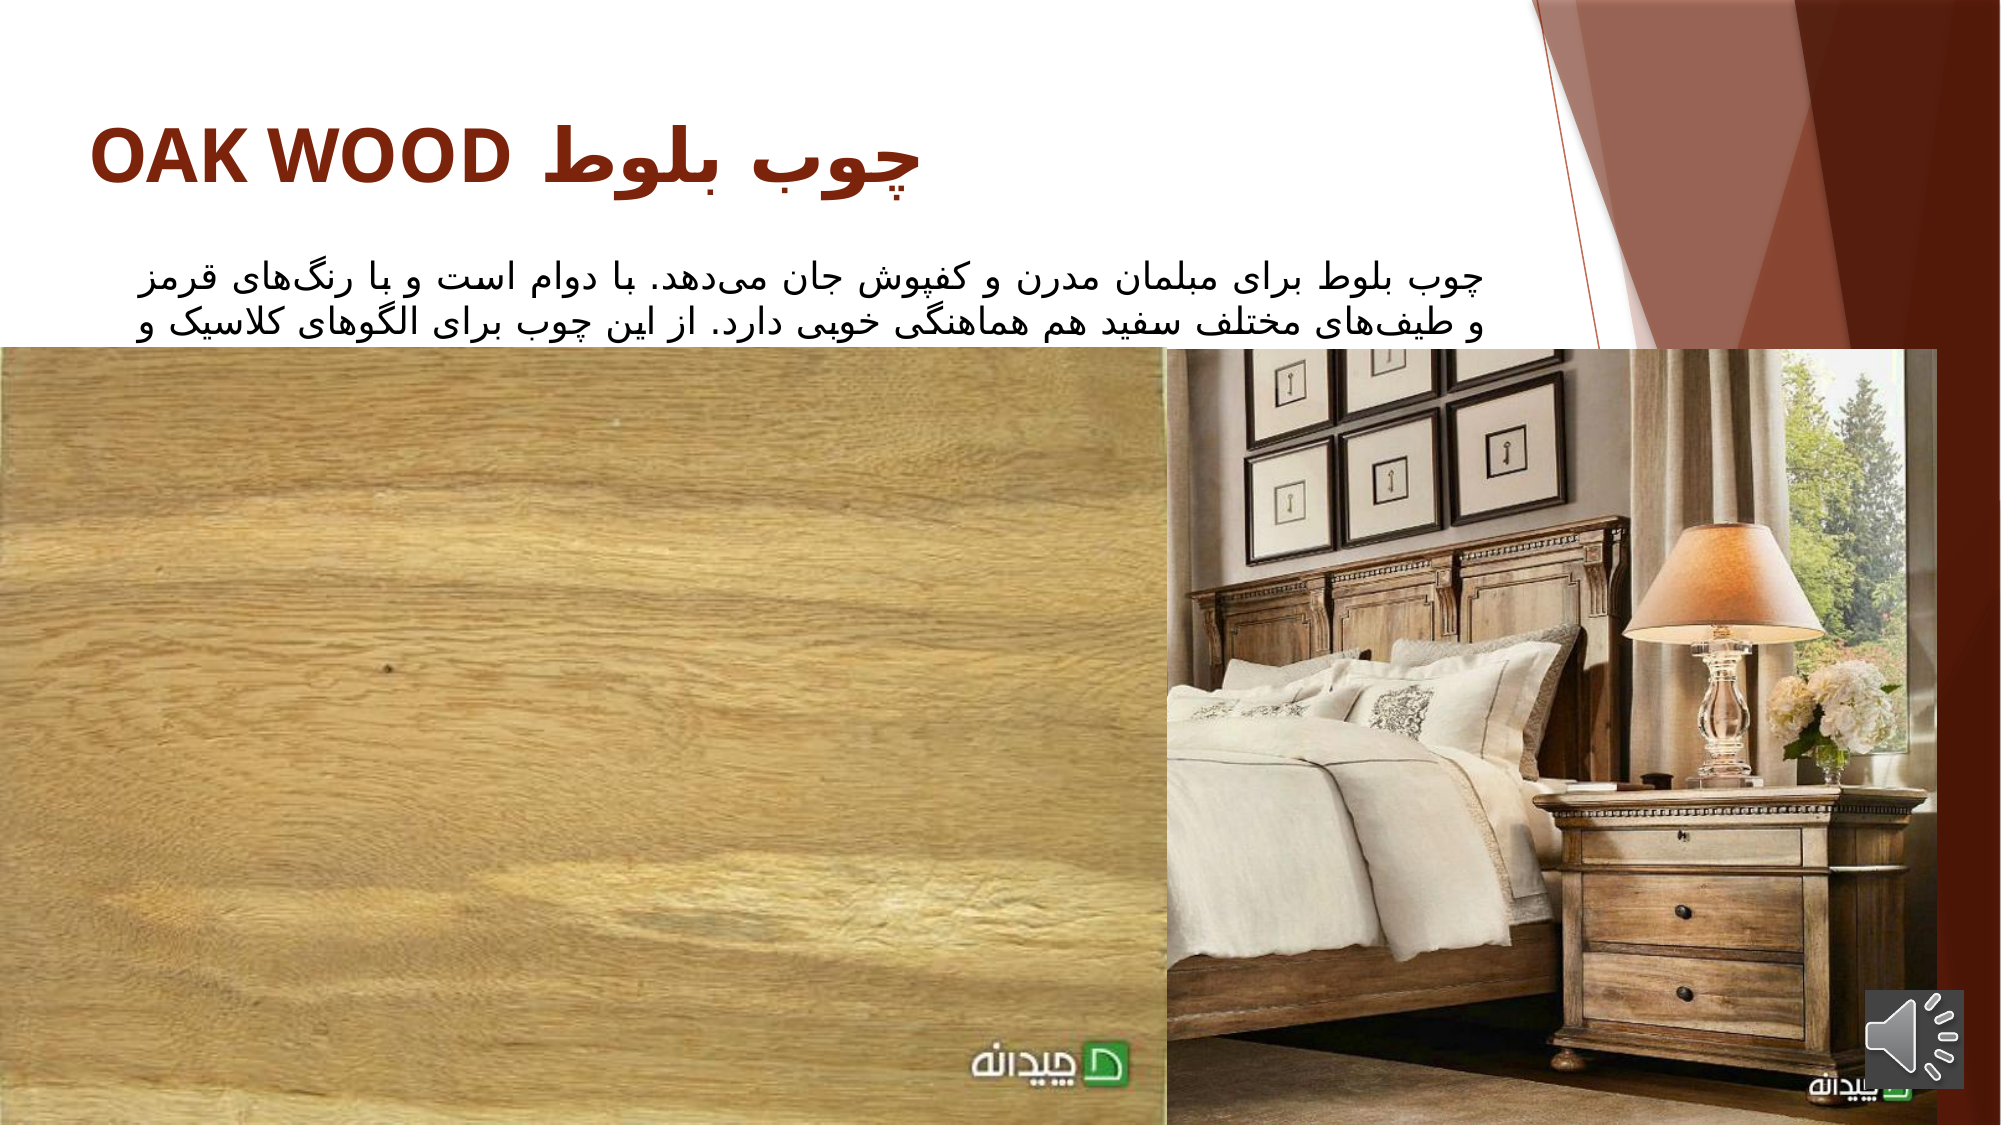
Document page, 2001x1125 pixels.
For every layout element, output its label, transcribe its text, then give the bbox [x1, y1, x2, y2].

picture [0, 347, 1966, 1125]
text_box چوب بلوط برای مبلمان‌ مدرن و کفپوش‌ جان می‌دهد. با دوام است و با رنگ‌های قرمز و طیف‌های مختلف سفید هم هماهنگی خوبی دارد. از این چوب برای الگوهای کلاسیک و مدرن در دکوراسیون داخلی استفاده می‌کنند. [122, 244, 1500, 348]
title چوب بلوط oak wood [73, 99, 1484, 317]
